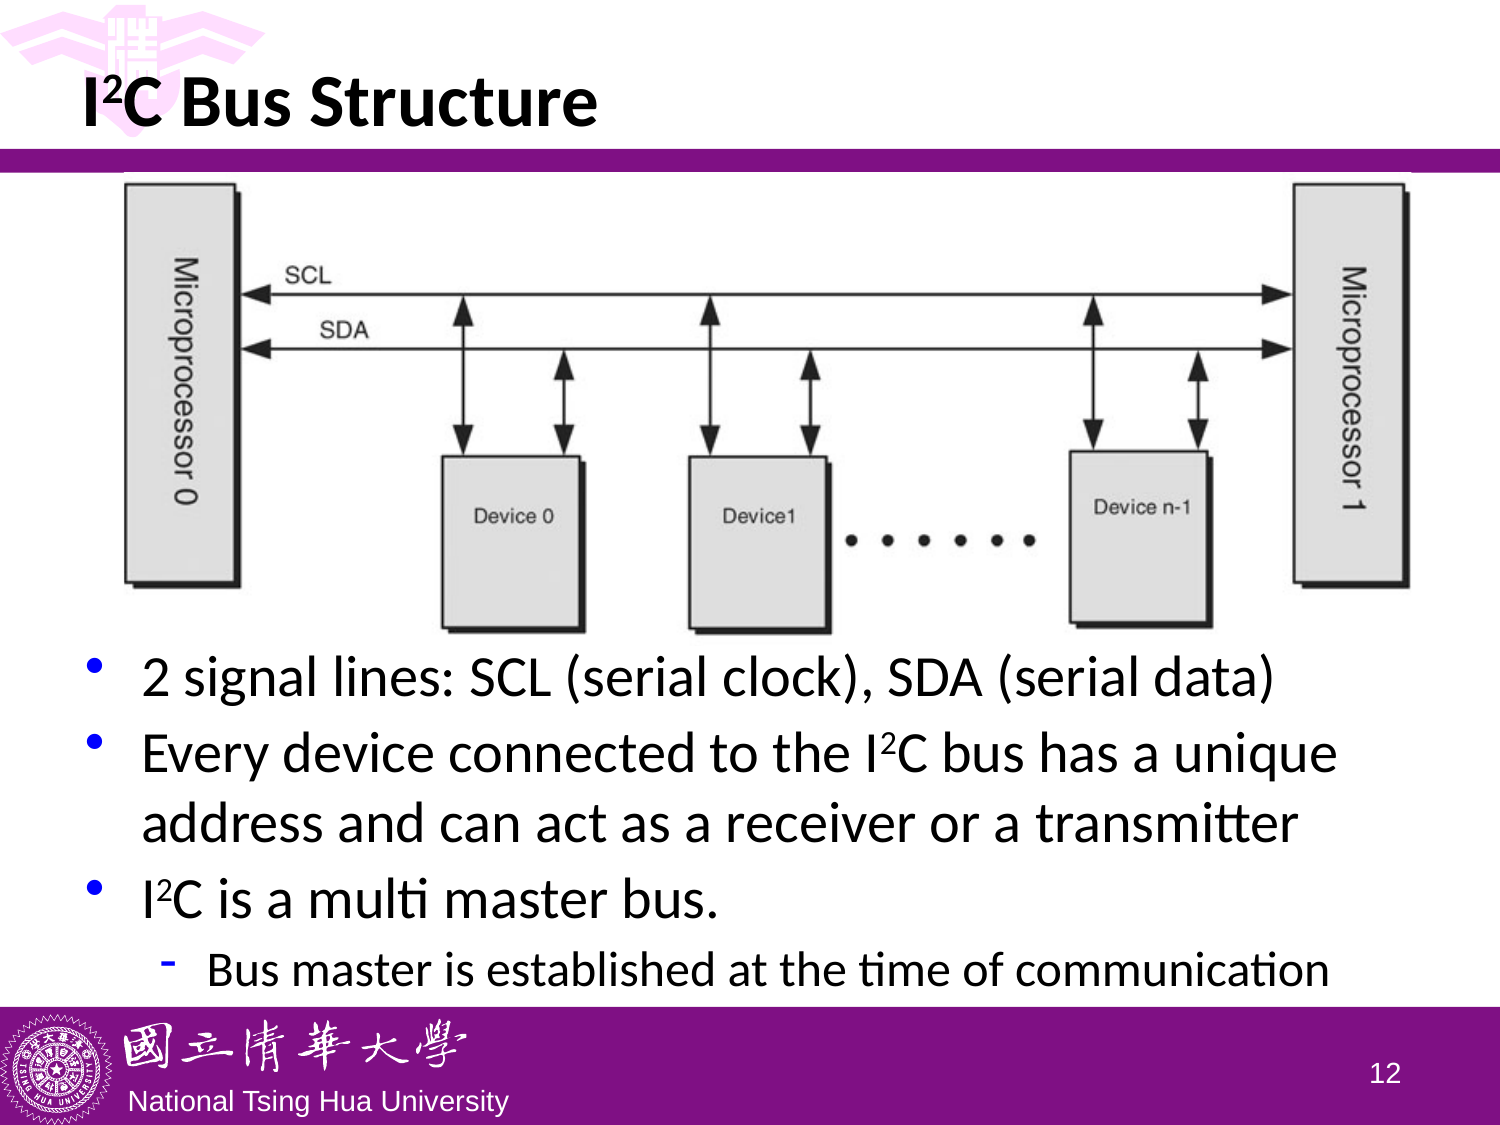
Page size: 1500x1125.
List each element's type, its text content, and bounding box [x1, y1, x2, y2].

list 2 signal lines: SCL (serial clock), SDA (serial data) Every device connected to the I2C bus has a unique address and can act as a receiver or a transmitter I2C is a multi master bus. Bus master is established at the time of communication [69, 172, 1412, 988]
slide_number 11 [1104, 1021, 1417, 1097]
title I2C Bus Structure [66, 37, 1413, 149]
picture [123, 172, 1412, 646]
